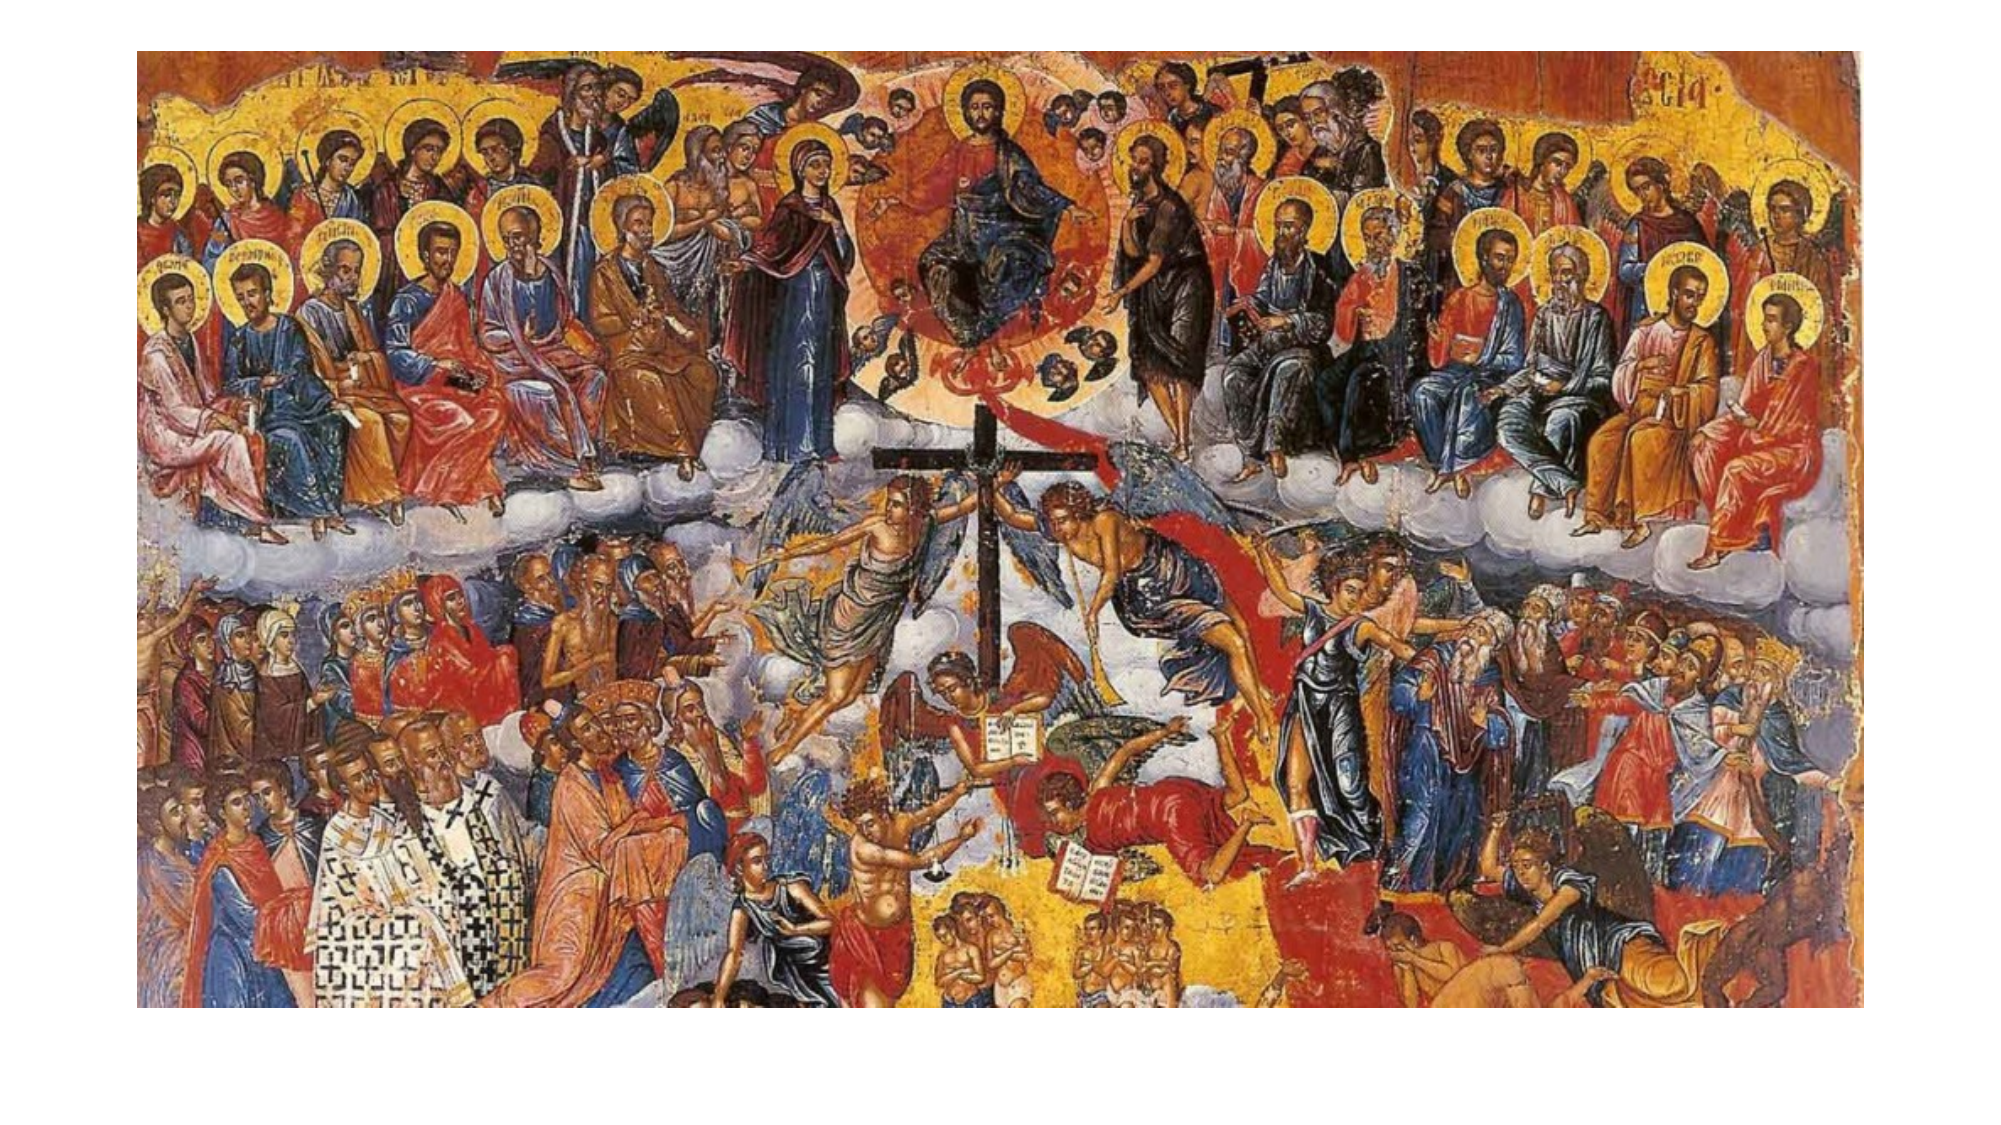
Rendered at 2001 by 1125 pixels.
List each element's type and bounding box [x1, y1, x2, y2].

picture [137, 51, 1864, 1008]
